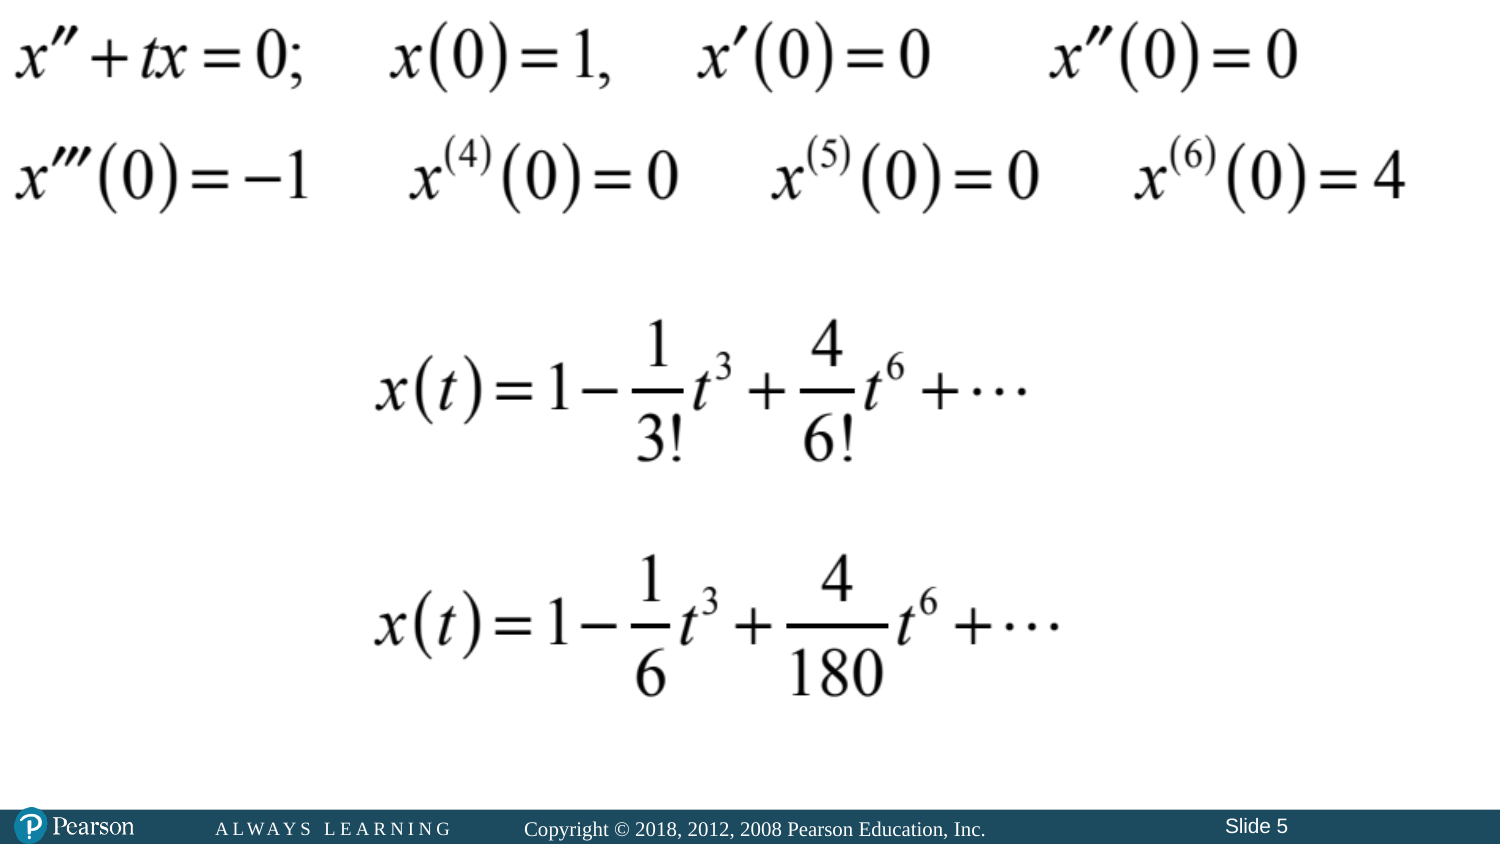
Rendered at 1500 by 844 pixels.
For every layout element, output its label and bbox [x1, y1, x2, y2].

text_box [372, 535, 1061, 699]
text_box [13, 132, 310, 217]
text_box [769, 126, 1041, 217]
picture [14, 807, 134, 844]
text_box [13, 11, 931, 96]
text_box [1132, 126, 1409, 217]
text_box [407, 126, 681, 217]
text_box [1047, 11, 1298, 96]
text_box [373, 300, 1029, 464]
